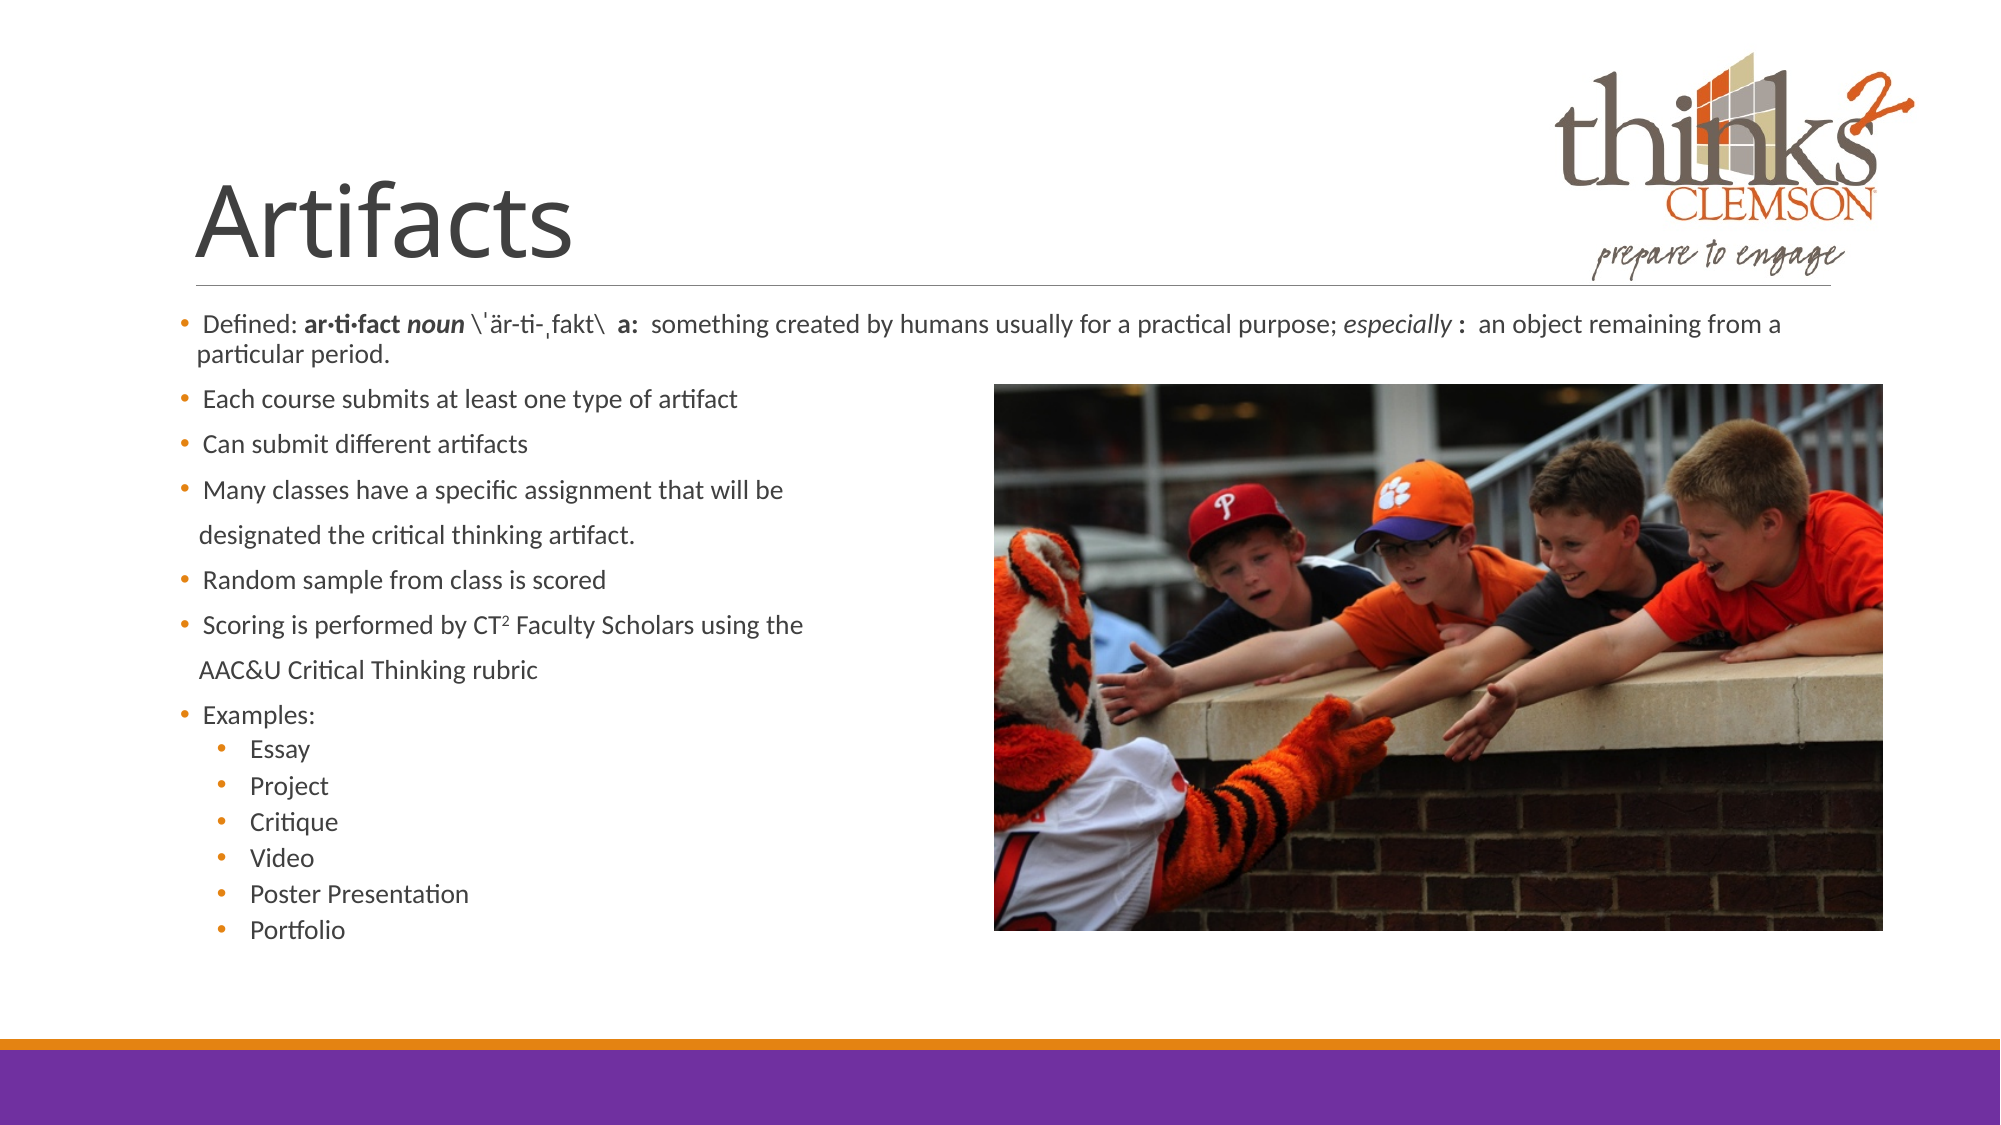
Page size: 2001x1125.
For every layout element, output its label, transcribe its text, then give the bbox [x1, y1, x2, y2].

title Artifacts [180, 47, 1525, 285]
picture [1528, 28, 1930, 285]
picture [994, 383, 1883, 932]
list Defined: ar·ti·fact noun \ˈär-ti-ˌfakt\ a: something created by humans usually for a practical purpose; especially : an object remaining from a particular period. Each course submits at least one type of artifact Can submit different artifacts Many classes have a specific assignment that will be designated the critical thinking artifact. Random sample from class is scored Scoring is performed by CT2 Faculty Scholars using the AAC&U Critical Thinking rubric Examples: Essay Project Critique Video Poster Presentation Portfolio [180, 302, 1830, 963]
